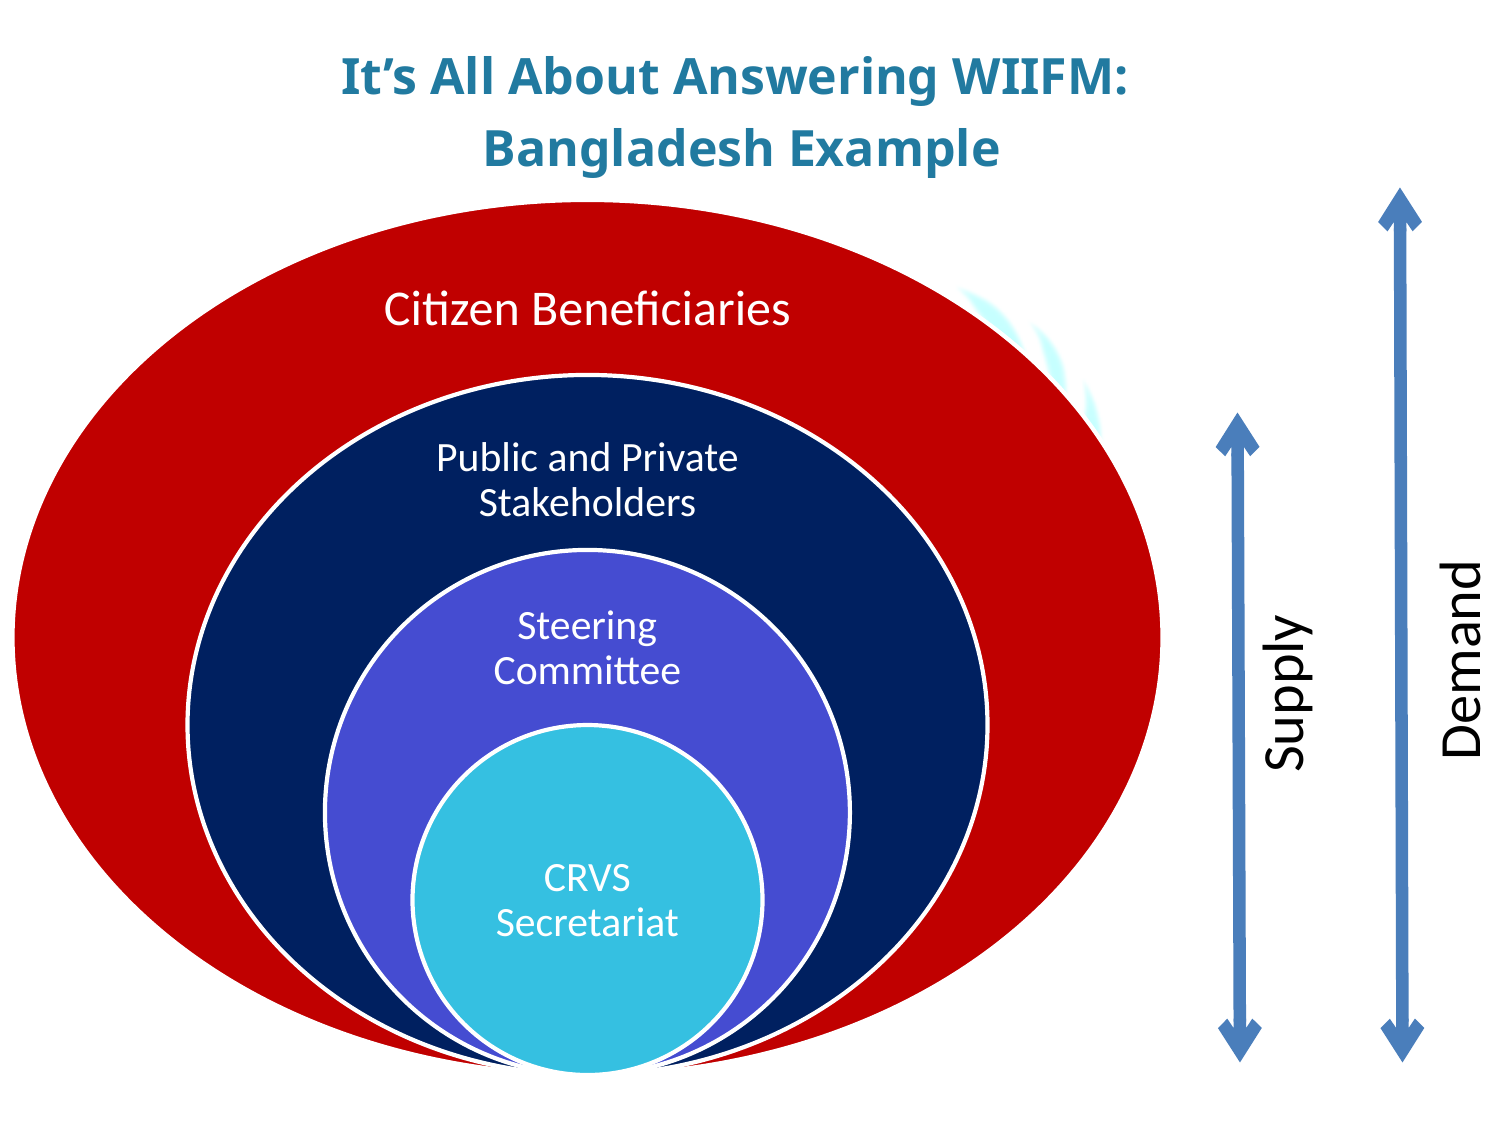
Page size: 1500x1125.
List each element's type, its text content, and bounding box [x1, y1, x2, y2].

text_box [1237, 412, 1241, 1063]
text_box Demand [1414, 512, 1500, 775]
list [0, 199, 1263, 1076]
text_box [1399, 187, 1403, 1063]
text_box It’s All About Answering WIIFM: Bangladesh Example [71, 24, 1413, 163]
text_box Supply [1266, 525, 1323, 788]
